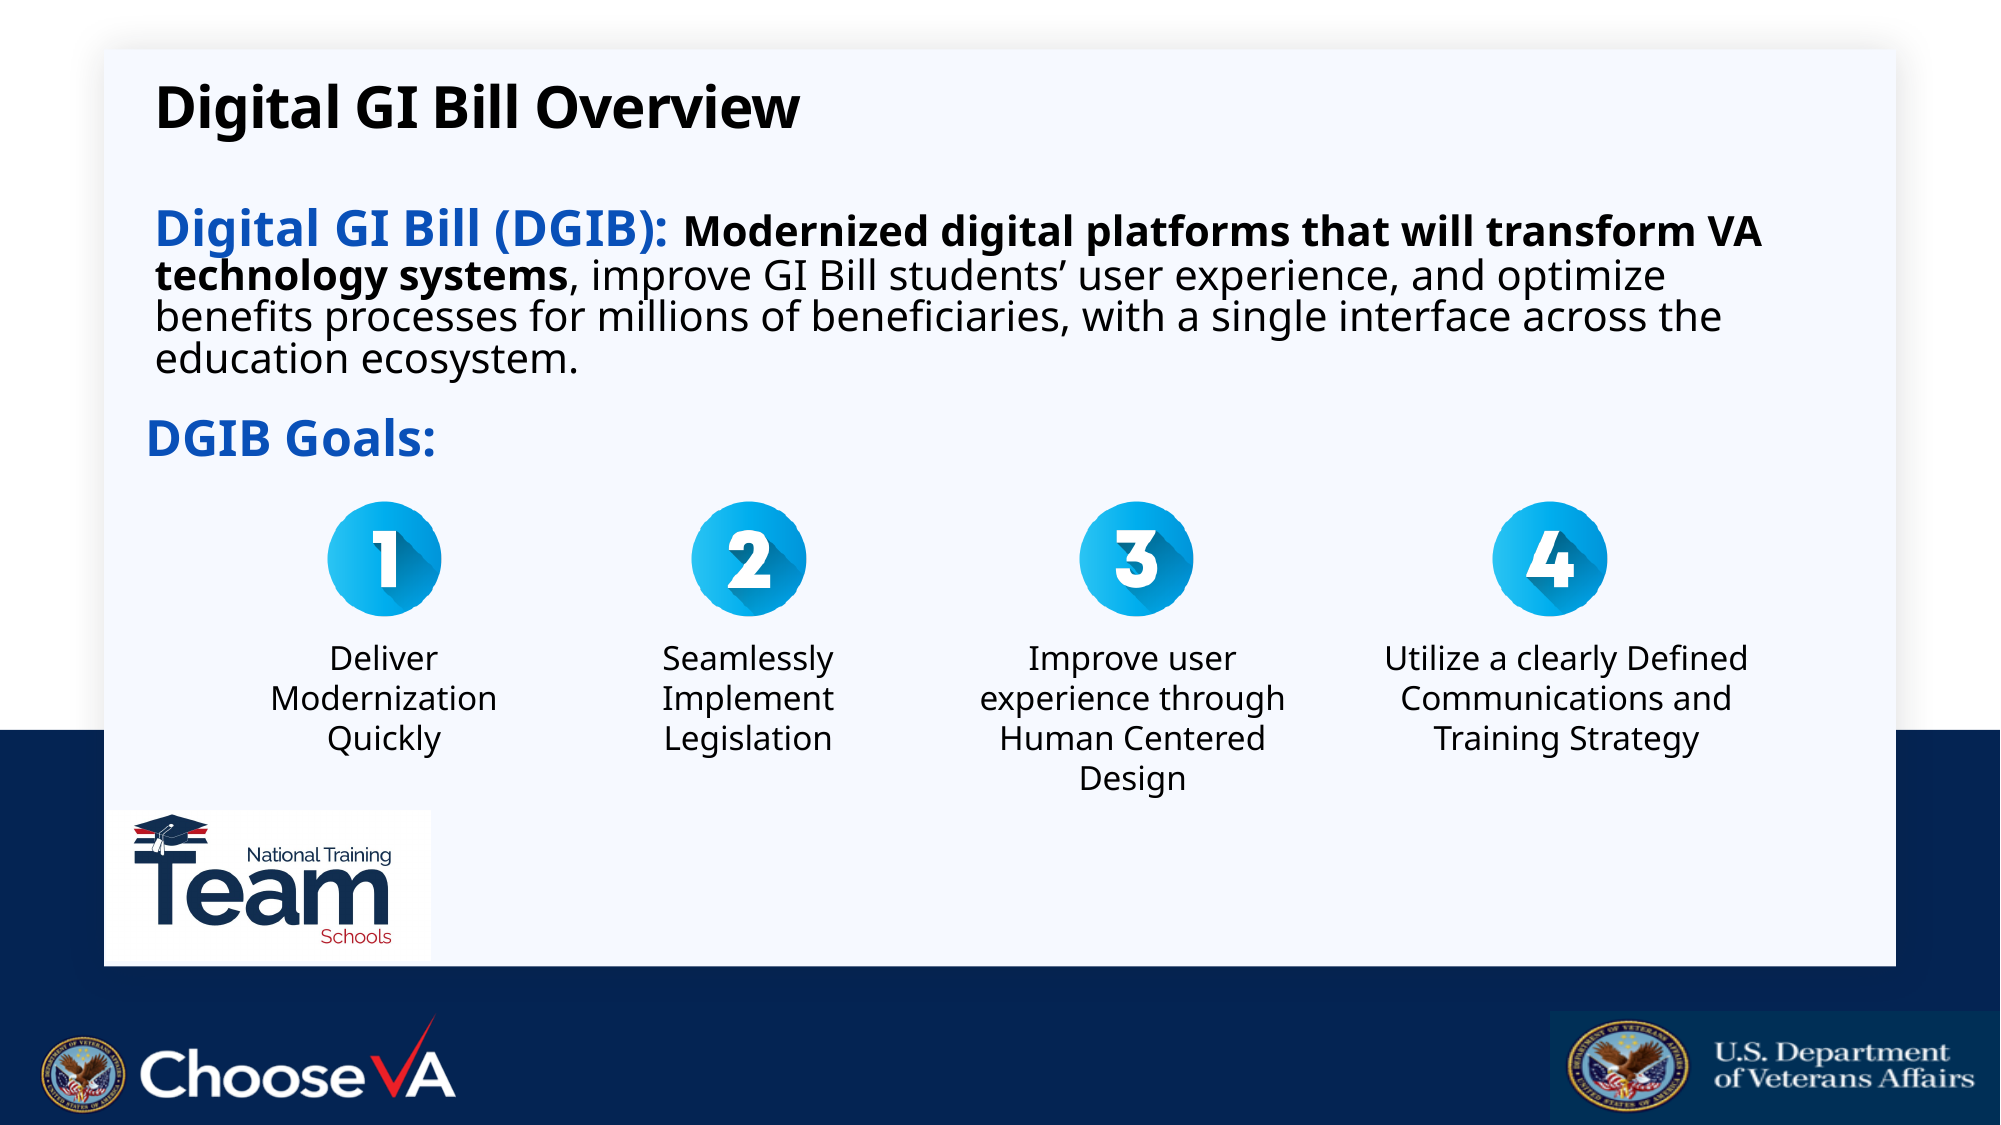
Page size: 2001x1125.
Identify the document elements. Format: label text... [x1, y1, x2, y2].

picture [1527, 531, 1573, 587]
picture [690, 500, 807, 618]
picture [106, 810, 431, 962]
picture [40, 1013, 456, 1114]
text_box Utilize a clearly Defined Communications and Training Strategy [1349, 637, 1784, 834]
text_box Deliver Modernization Quickly [216, 637, 552, 825]
text_box DGIB Goals: [145, 416, 507, 485]
picture [728, 531, 770, 587]
text_box Digital GI Bill Overview [139, 61, 942, 159]
list Digital GI Bill (DGIB): Modernized digital platforms that will transform VA technology systems, improve GI Bill students’ user experience, and optimize benefits processes for millions of beneficiaries, with a single interface across the education ecosystem. [139, 207, 1829, 411]
picture [1490, 500, 1608, 618]
picture [1550, 1011, 2000, 1125]
text_box Seamlessly Implement Legislation [580, 637, 917, 773]
picture [1077, 500, 1195, 618]
text_box Improve user experience through Human Centered Design [944, 637, 1321, 825]
picture [325, 500, 443, 618]
